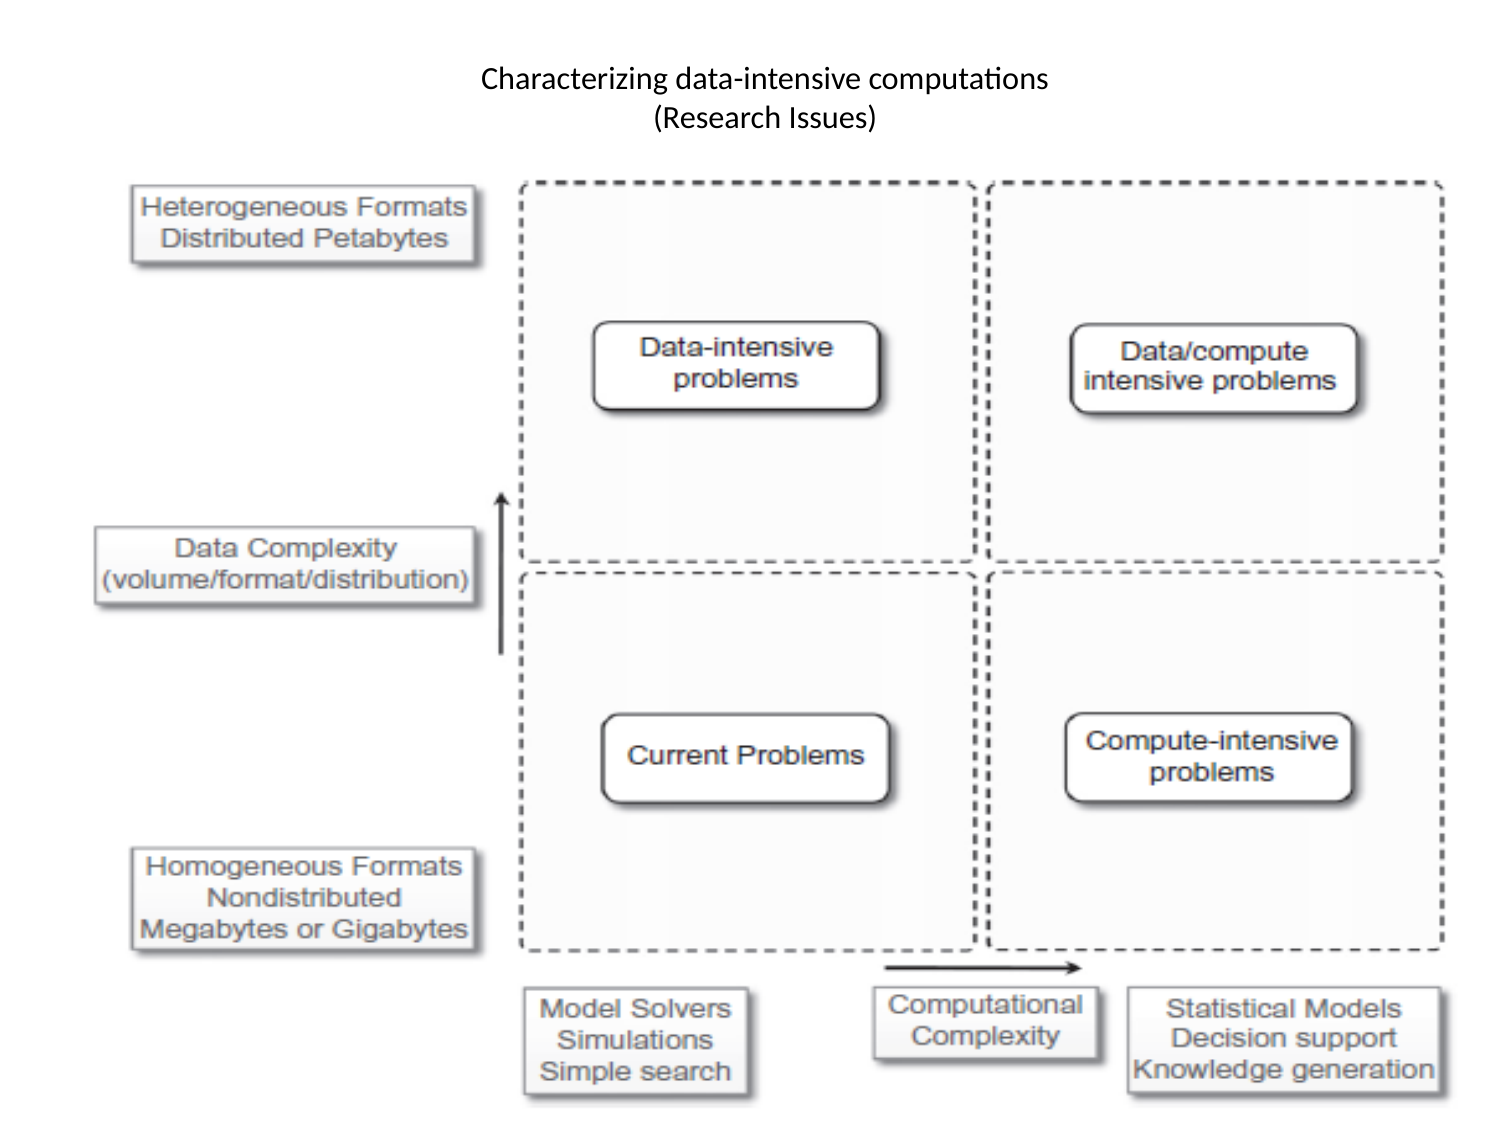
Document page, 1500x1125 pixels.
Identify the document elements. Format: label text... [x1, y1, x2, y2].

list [49, 162, 1500, 1125]
title Characterizing data-intensive computations (Research Issues) [37, 50, 1500, 143]
